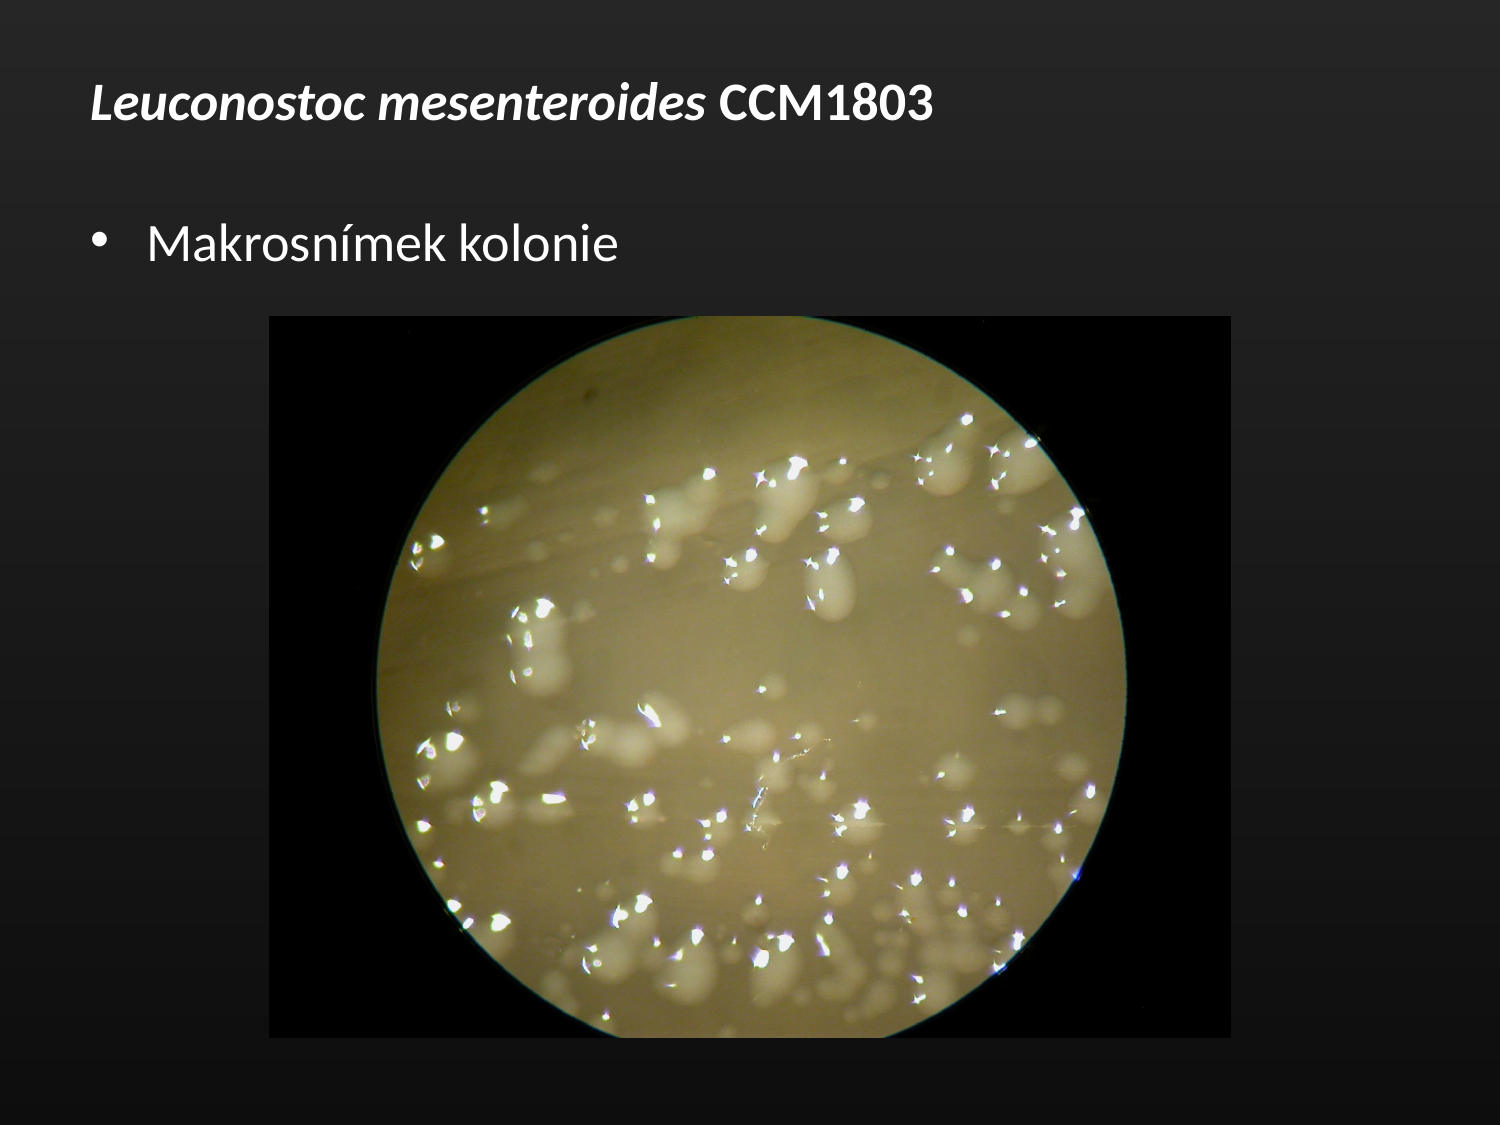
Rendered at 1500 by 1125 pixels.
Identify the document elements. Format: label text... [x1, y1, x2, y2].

title Leuconostoc mesenteroides CCM1803 [75, 45, 1425, 153]
picture [269, 316, 1231, 1038]
list Makrosnímek kolonie [75, 199, 1425, 1005]
